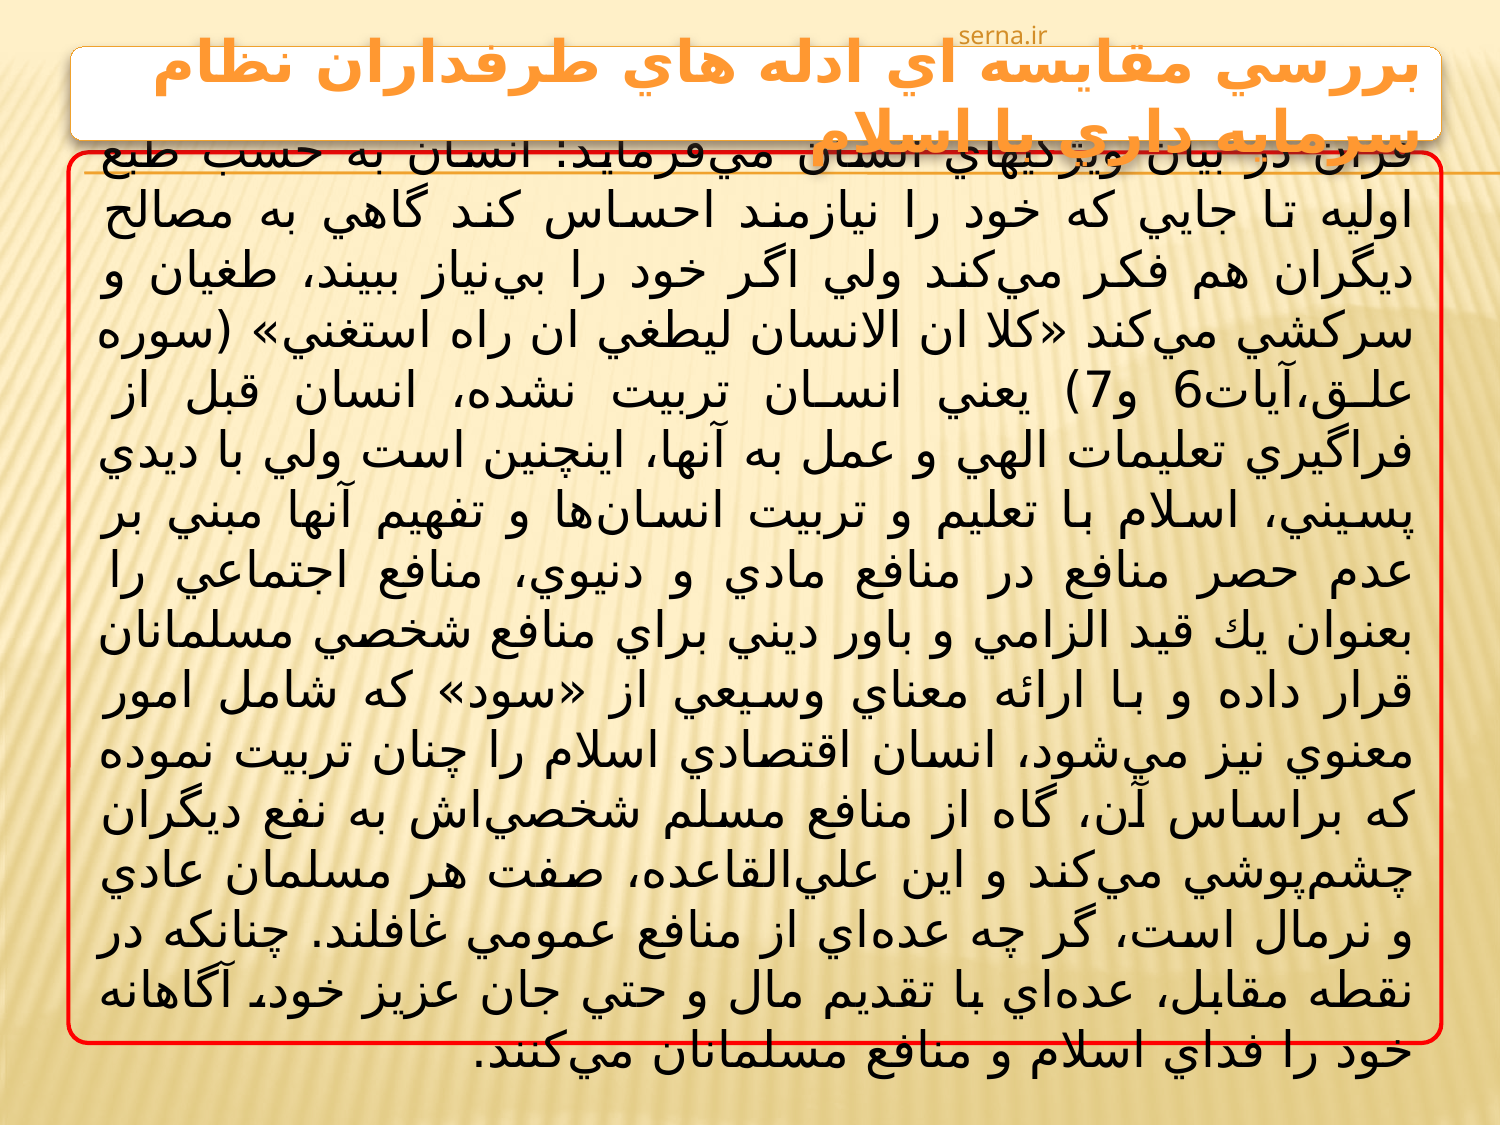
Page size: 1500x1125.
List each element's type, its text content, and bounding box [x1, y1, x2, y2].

text_box بررسي مقايسه اي ادله هاي طرفداران نظام سرمايه داري با اسلام [69, 45, 1443, 142]
text_box [1430, 156, 1444, 1044]
footer serna.ir [587, 12, 1063, 60]
text_box [66, 155, 82, 1045]
text_box قرآن‌ در بيان‌ ويژگيهاي‌ انسان‌ مي‌فرمايد: انسان‌ به‌ حسب‌ طبع‌ اوليه‌ تا جايي‌ كه‌ خود را نيازمند احساس‌ كند گاهي‌ به‌ مصالح‌ ديگران‌ هم‌ فكر مي‌كند ولي‌ اگر خود را بي‌نياز ببيند، طغيان‌ و سركشي‌ مي‌كند «كلا ان‌ الانسان‌ ليطغي‌ ان‌ راه‌ استغني» (سوره علق،آيات‌6 و7) يعني‌ انسان‌ تربيت‌ نشده، انسان‌ قبل‌ از فراگيري‌ تعليمات‌ الهي‌ و عمل‌ به‌ آنها، اينچنين‌ است‌ ولي‌ با ديدي‌ پسيني، اسلام‌ با تعليم‌ و تربيت‌ انسان‌ها و تفهيم‌ آنها مبني‌ بر عدم‌ حصر منافع‌ در منافع‌ مادي‌ و دنيوي، منافع‌ اجتماعي‌ را بعنوان‌ يك‌ قيد الزامي‌ و باور ديني‌ براي‌ منافع‌ شخصي‌ مسلمانان‌ قرار داده‌ و با ارائه‌ معناي‌ وسيعي‌ از «سود» كه‌ شامل‌ امور معنوي‌ نيز مي‌شود، انسان‌ اقتصادي‌ اسلام‌ را چنان‌ تربيت‌ نموده‌ كه‌ براساس‌ آن، گاه‌ از منافع‌ مسلم‌ شخصي‌اش‌ به‌ نفع‌ ديگران‌ چشم‌پوشي‌ مي‌كند و اين‌ علي‌القاعده، صفت‌ هر مسلمان‌ عادي‌ و نرمال‌ است، گر چه‌ عده‌اي‌ از منافع‌ عمومي‌ غافلند. چنانكه‌ در نقطه‌ مقابل، عده‌اي‌ با تقديم‌ مال‌ و حتي‌ جان‌ عزيز خود، آگاهانه‌ خود را فداي‌ اسلام‌ و منافع‌ مسلمانان‌ مي‌كنند. [82, 157, 1430, 1086]
